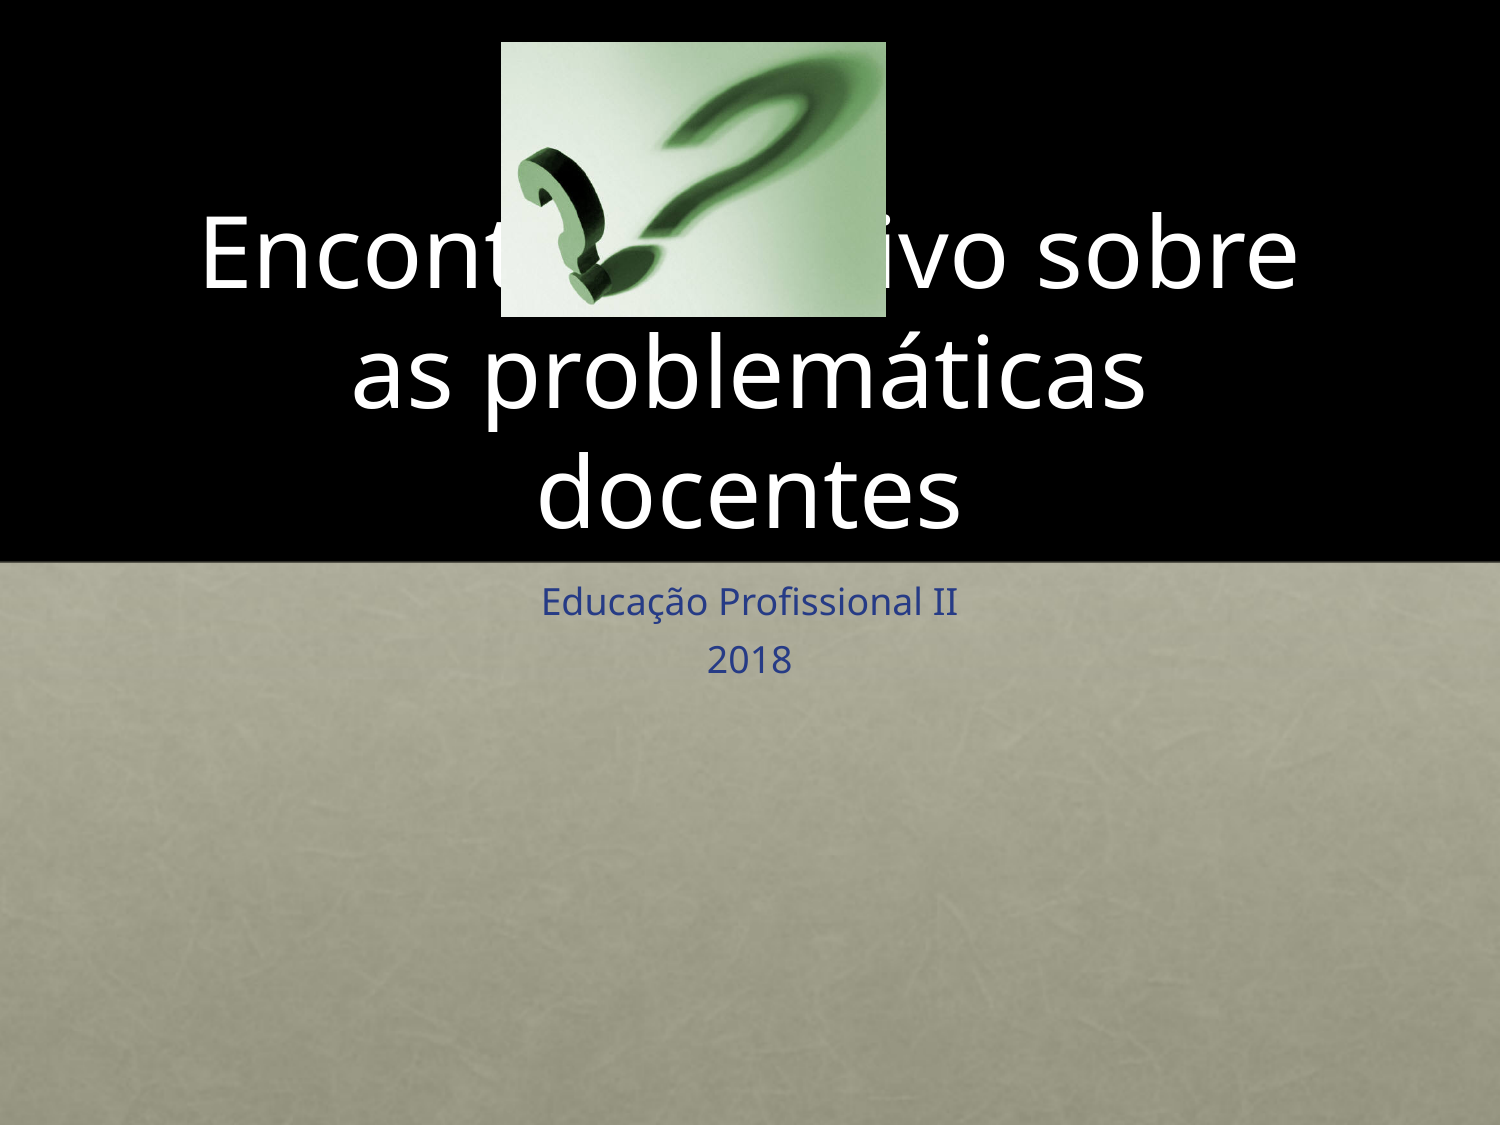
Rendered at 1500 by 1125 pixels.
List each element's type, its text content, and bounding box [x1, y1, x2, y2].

picture [0, 541, 1500, 1125]
picture [501, 42, 887, 317]
title Encontro coletivo sobre as problemáticas docentes [127, 314, 1372, 556]
subtitle Educação Profissional II 2018 [127, 570, 1372, 859]
